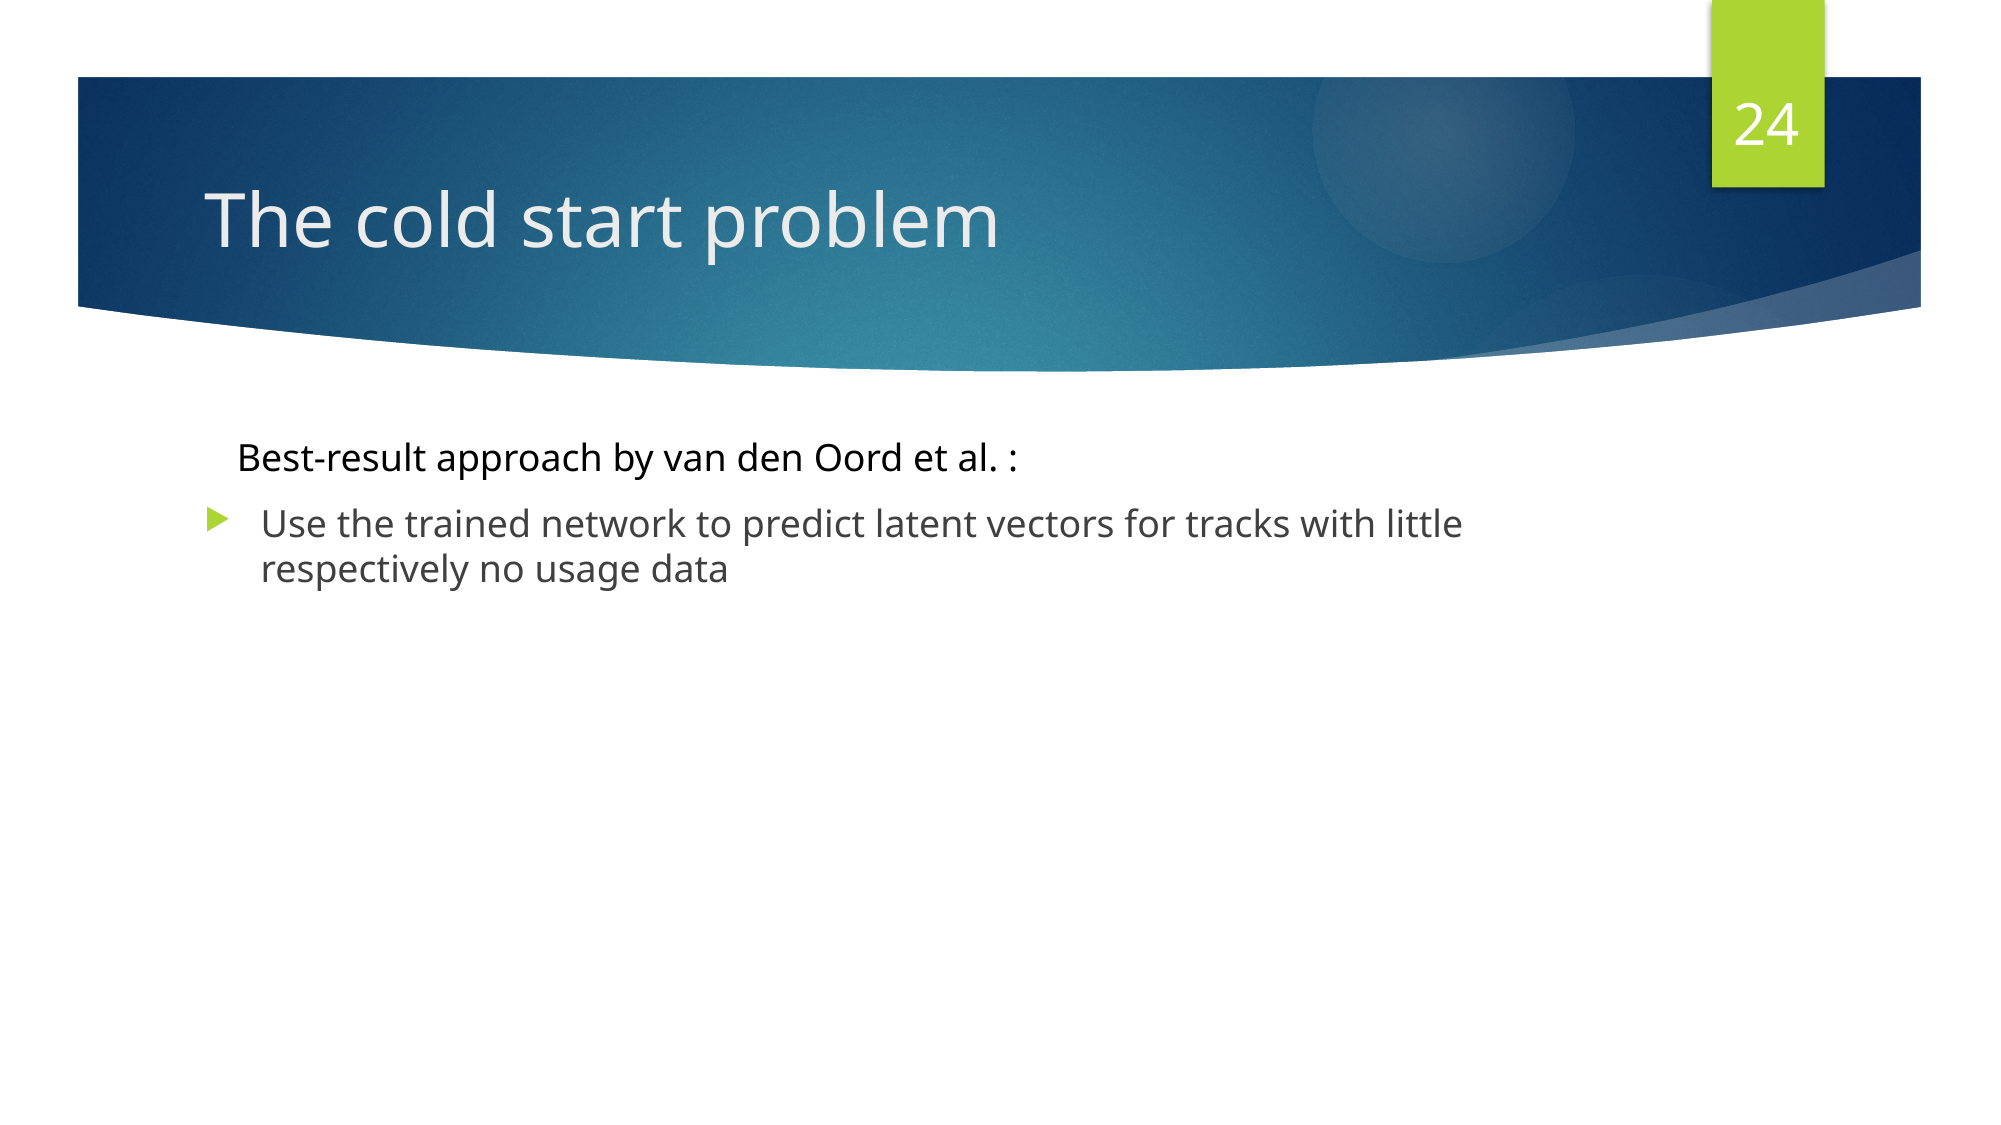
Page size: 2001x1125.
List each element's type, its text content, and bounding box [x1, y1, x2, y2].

title The cold start problem [189, 159, 1627, 276]
slide_number 24 [1698, 48, 1836, 175]
list Use the trained network to predict latent vectors for tracks with little respectively no usage data [189, 427, 1627, 630]
text_box Best-result approach by van den Oord et al. : [222, 427, 1034, 487]
